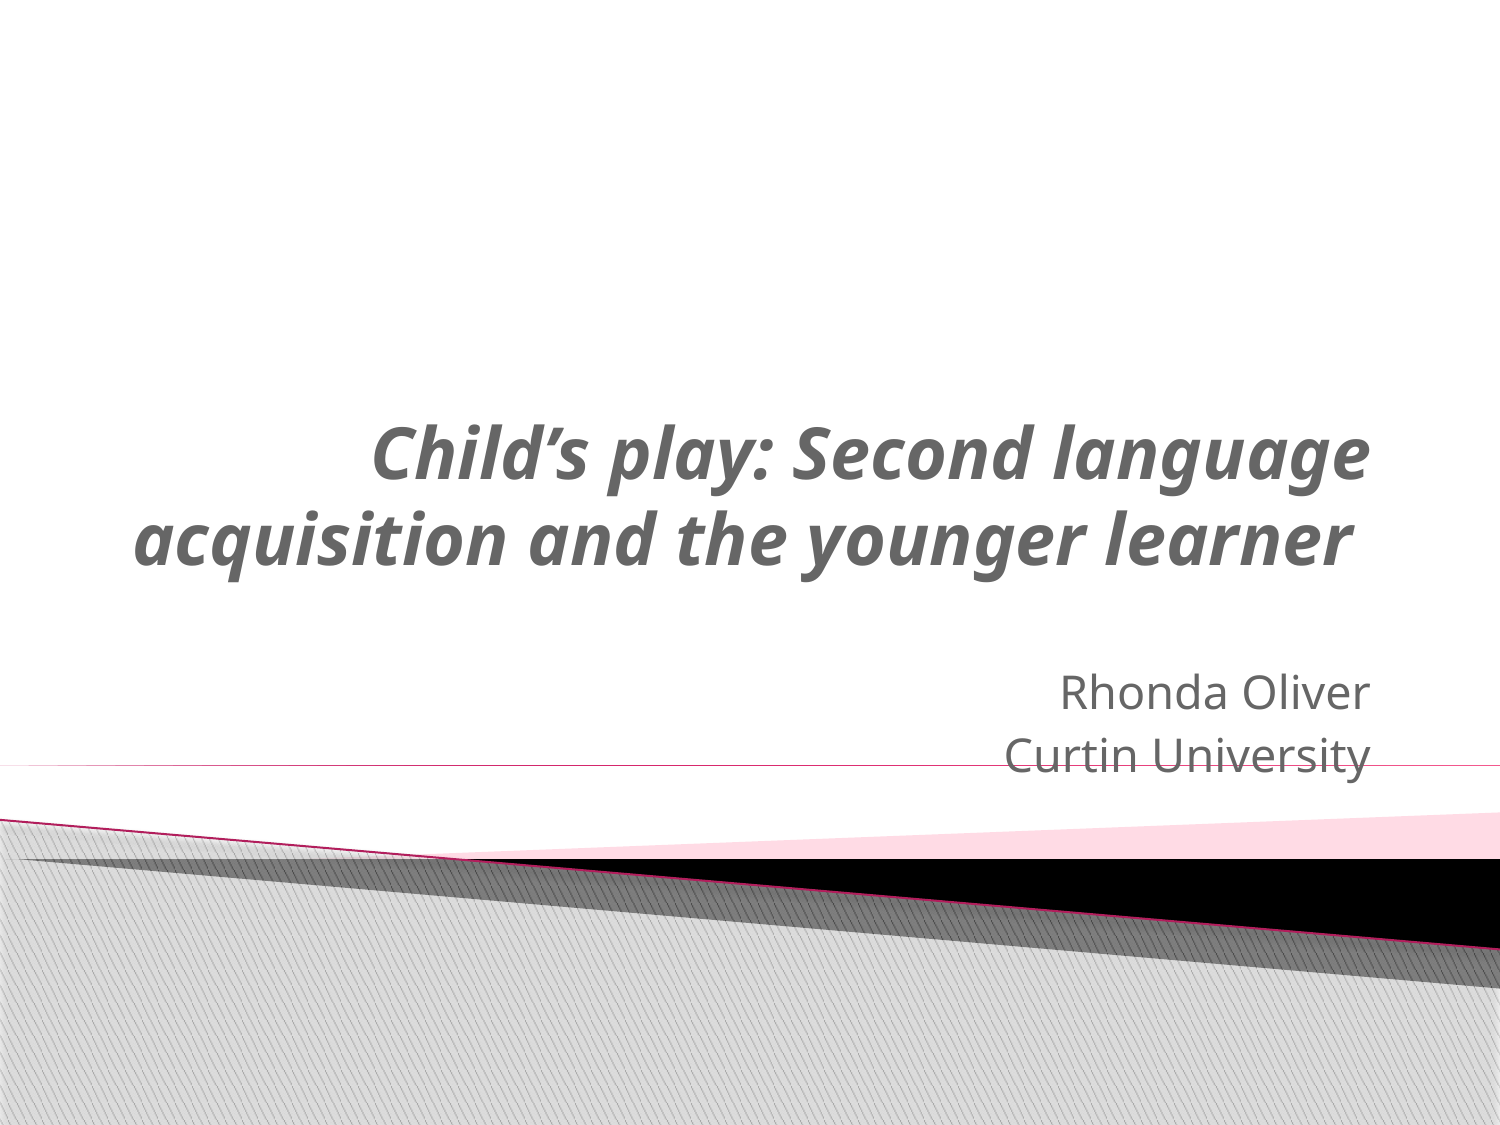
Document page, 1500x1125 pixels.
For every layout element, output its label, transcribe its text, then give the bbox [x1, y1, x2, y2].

subtitle Rhonda Oliver Curtin University [112, 592, 1388, 790]
title Child’s play: Second language acquisition and the younger learner [112, 287, 1388, 588]
picture [5, 859, 1500, 989]
